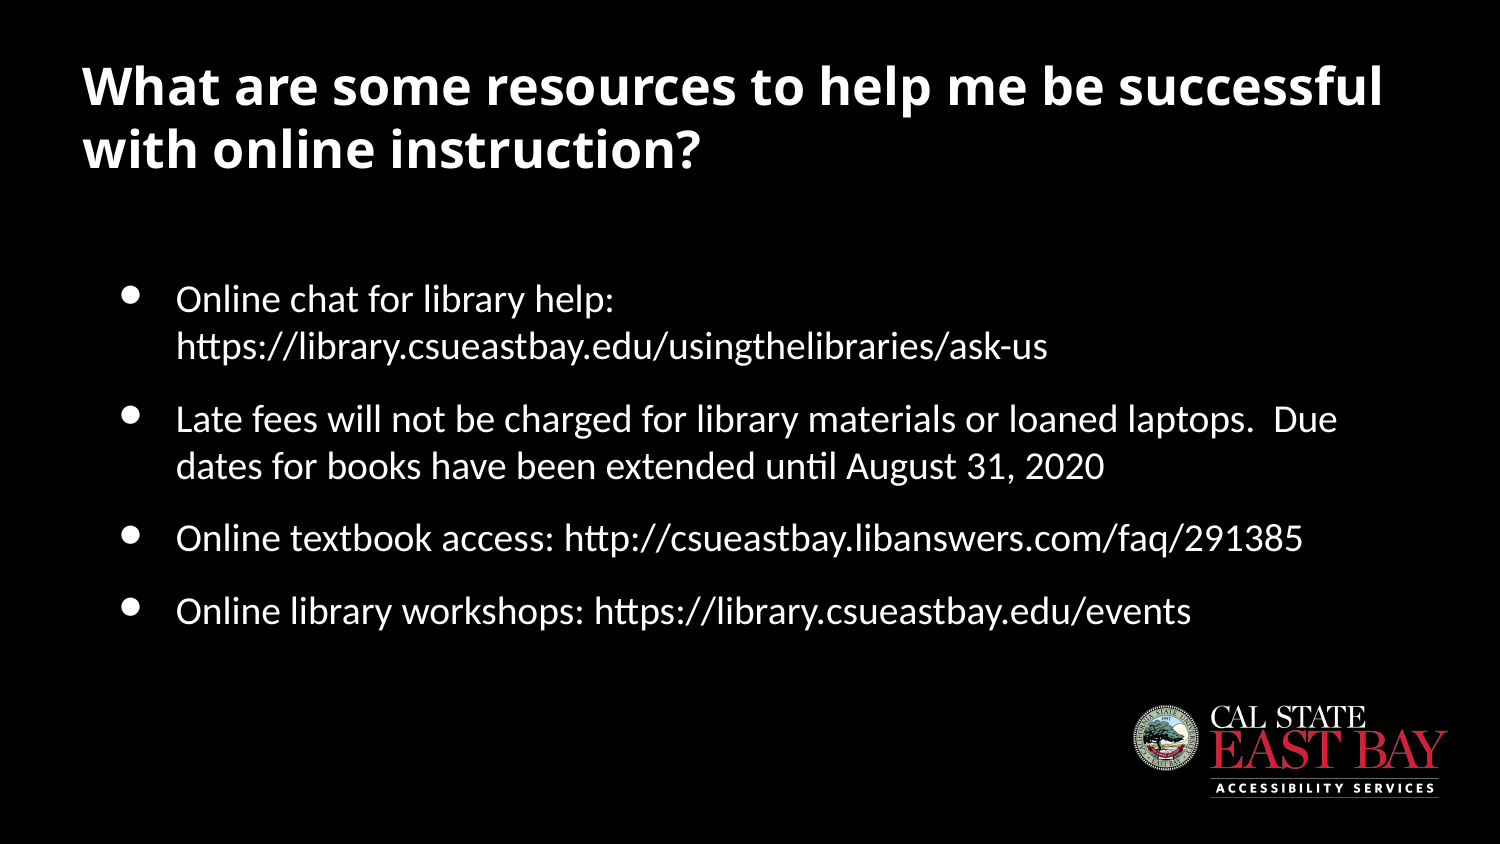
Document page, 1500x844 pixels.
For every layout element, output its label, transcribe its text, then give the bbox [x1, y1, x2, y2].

text_box Online chat for library help: https://library.csueastbay.edu/usingthelibraries/ask-us Late fees will not be charged for library materials or loaned laptops. Due dates for books have been extended until August 31, 2020 Online textbook access: http://csueastbay.libanswers.com/faq/291385 Online library workshops: https://library.csueastbay.edu/events [85, 212, 1414, 741]
picture [1132, 705, 1448, 799]
text_box What are some resources to help me be successful with online instruction? [67, 38, 1407, 170]
